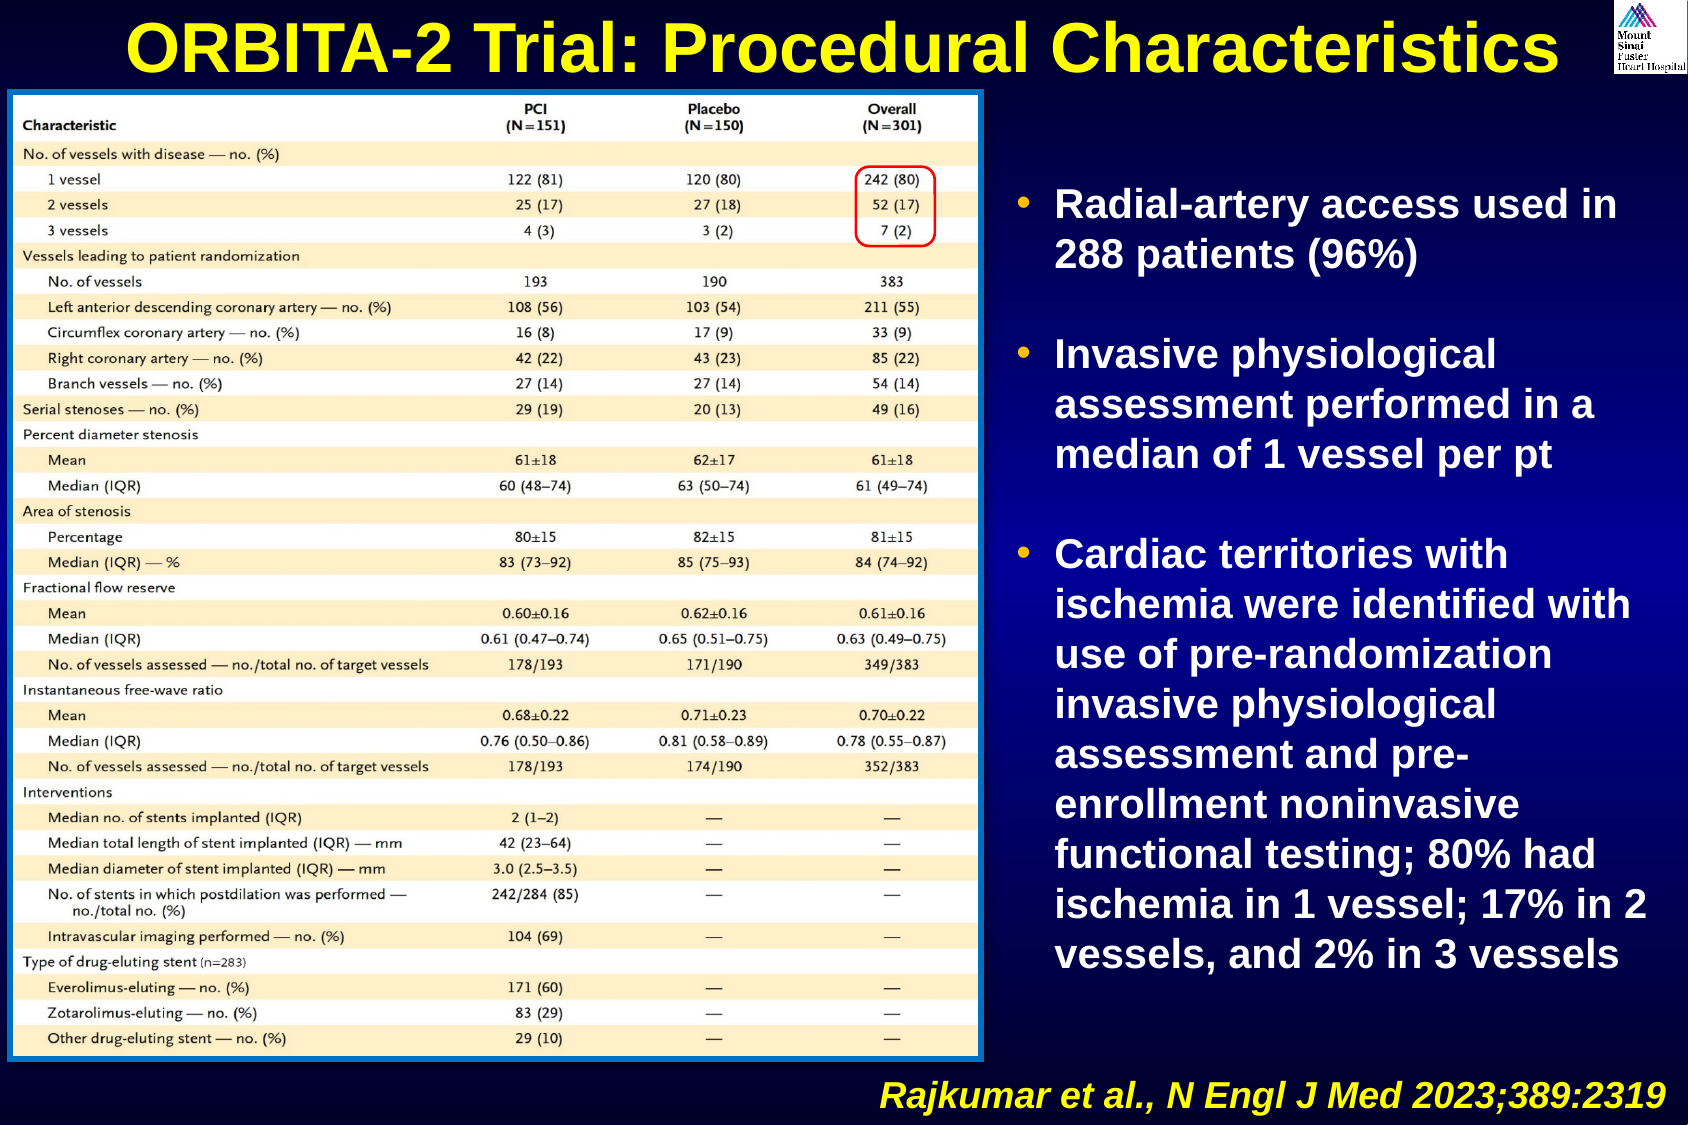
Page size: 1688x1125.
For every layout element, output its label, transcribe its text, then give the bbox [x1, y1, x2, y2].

text_box Radial-artery access used in 288 patients (96%) Invasive physiological assessment performed in a median of 1 vessel per pt Cardiac territories with ischemia were identified with use of pre-randomization invasive physiological assessment and pre-enrollment noninvasive functional testing; 80% had ischemia in 1 vessel; 17% in 2 vessels, and 2% in 3 vessels [1001, 169, 1664, 985]
picture [12, 94, 979, 1057]
text_box ORBITA-2 Trial: Procedural Characteristics [0, 0, 1688, 94]
text_box Rajkumar et al., N Engl J Med 2023;389:2319 [864, 1063, 1688, 1123]
picture [1614, 0, 1688, 74]
